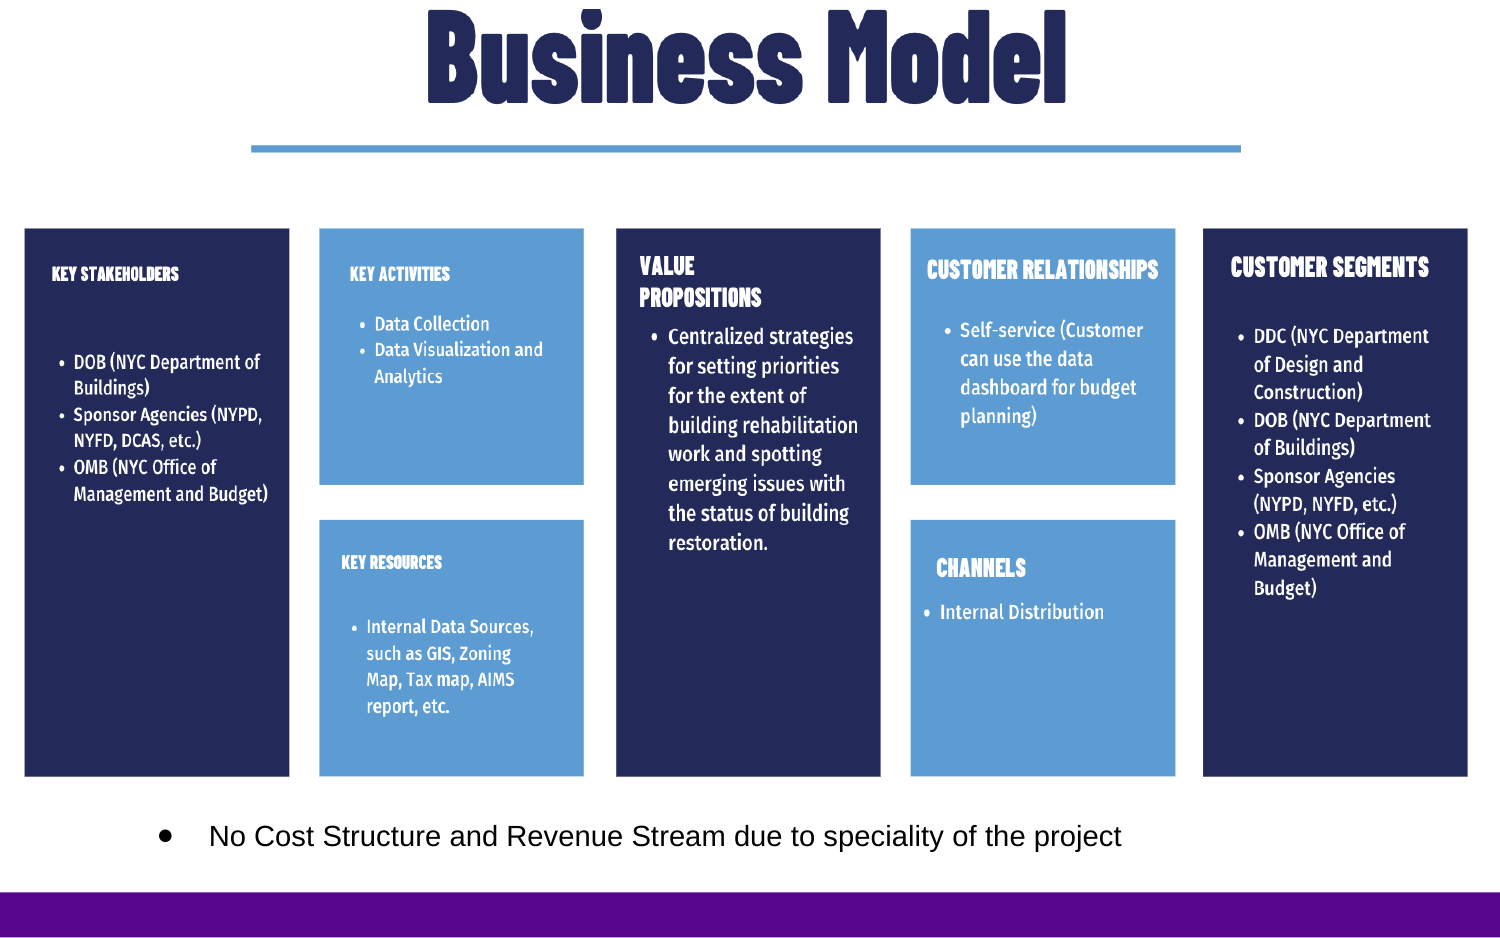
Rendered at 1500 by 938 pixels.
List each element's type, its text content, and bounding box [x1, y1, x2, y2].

text_box No Cost Structure and Revenue Stream due to speciality of the project [118, 812, 1144, 867]
picture [0, 9, 1492, 803]
